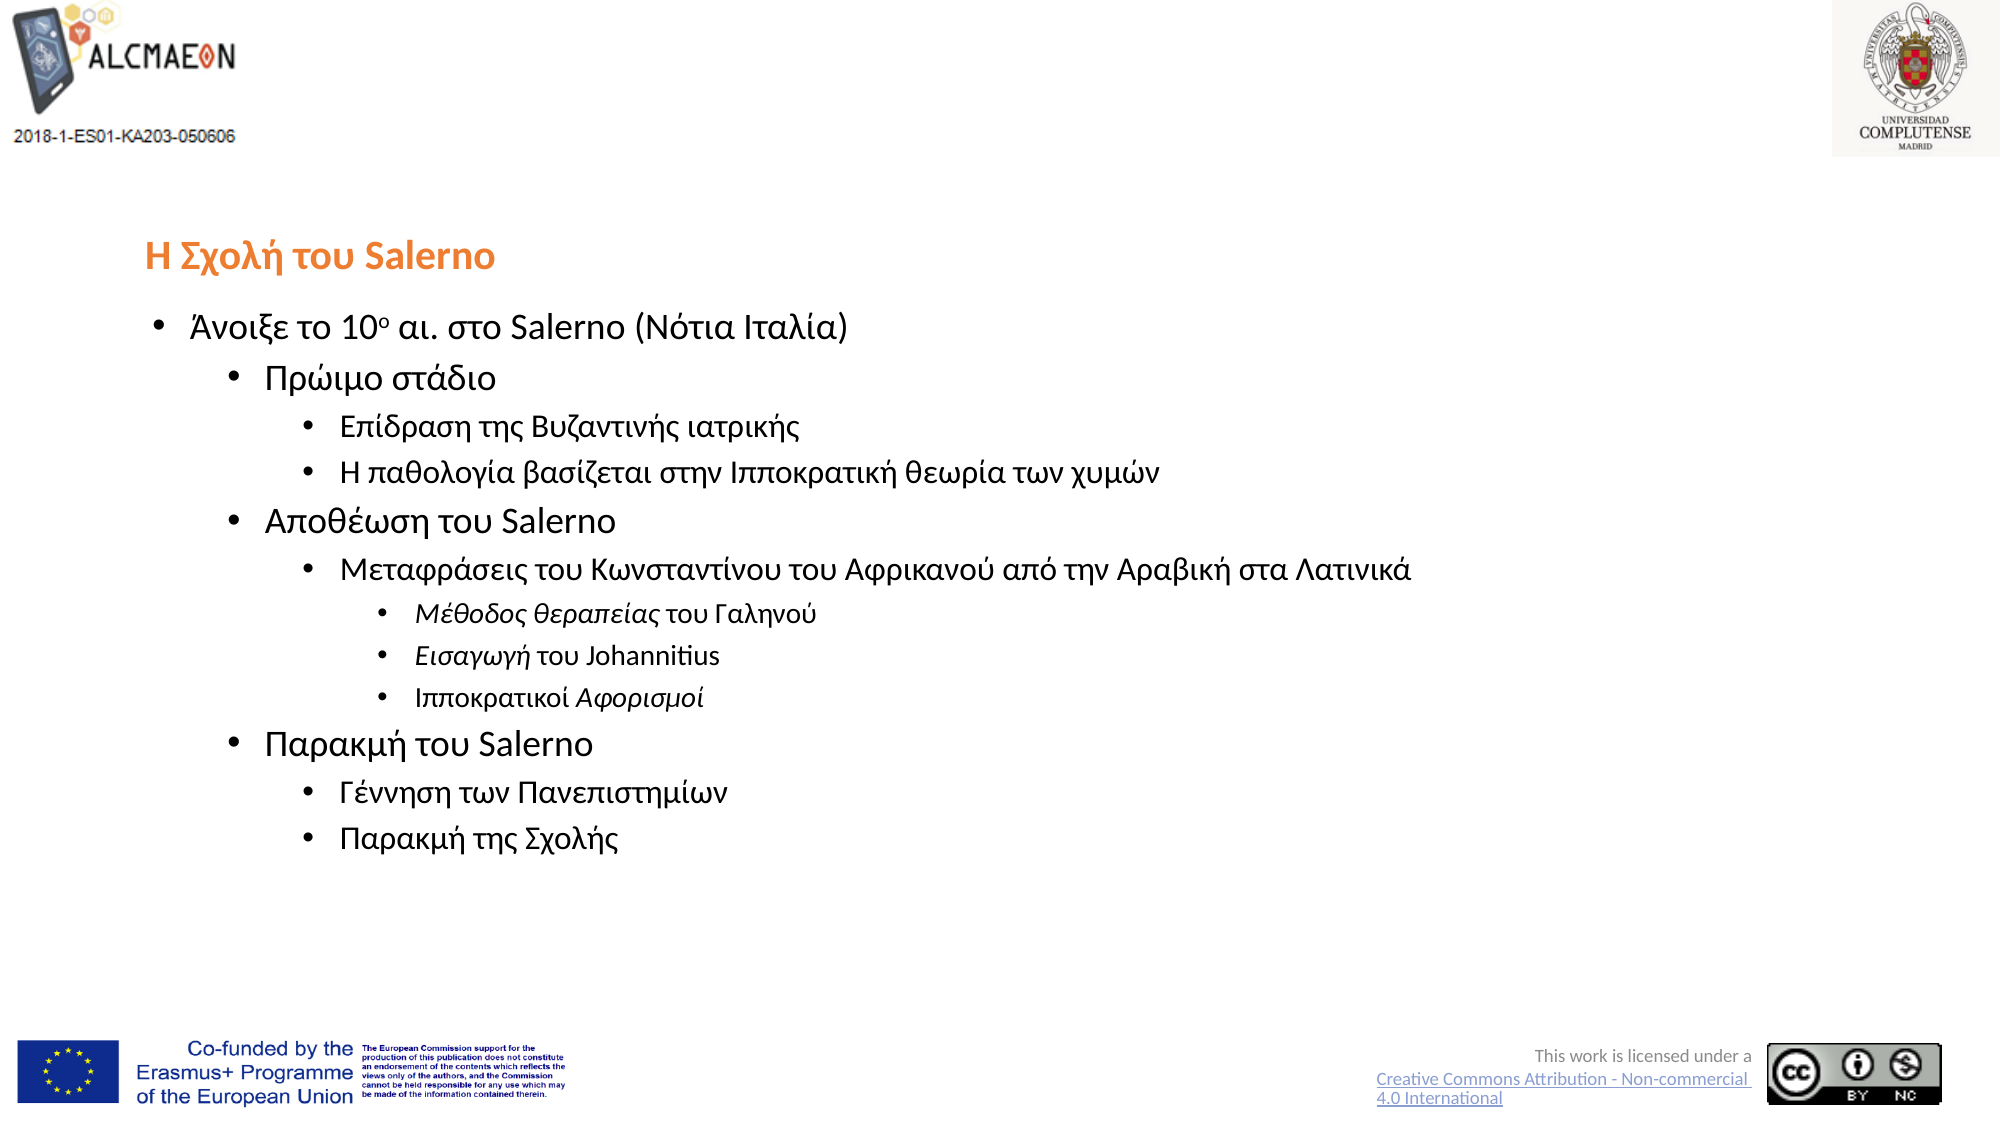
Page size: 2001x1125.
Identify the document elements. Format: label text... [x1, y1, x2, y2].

picture [1767, 1043, 1942, 1105]
title Η Σχολή του Salerno [130, 146, 1856, 365]
picture [0, 0, 248, 157]
picture [1832, 0, 2000, 157]
picture [13, 1034, 572, 1108]
list Άνοιξε το 10ο αι. στο Salerno (Νότια Ιταλία) Πρώιμο στάδιο Επίδραση της Βυζαντινής ιατρικής Η παθολογία βασίζεται στην Ιπποκρατική θεωρία των χυμών Αποθέωση του Salerno Μεταφράσεις του Κωνσταντίνου του Αφρικανού από την Αραβική στα Λατινικά Μέθοδος θεραπείας του Γαληνού Εισαγωγή του Johannitius Ιπποκρατικοί Αφορισμοί Παρακμή του Salerno Γέννηση των Πανεπιστημίων Παρακμή της Σχολής [137, 299, 1863, 1014]
